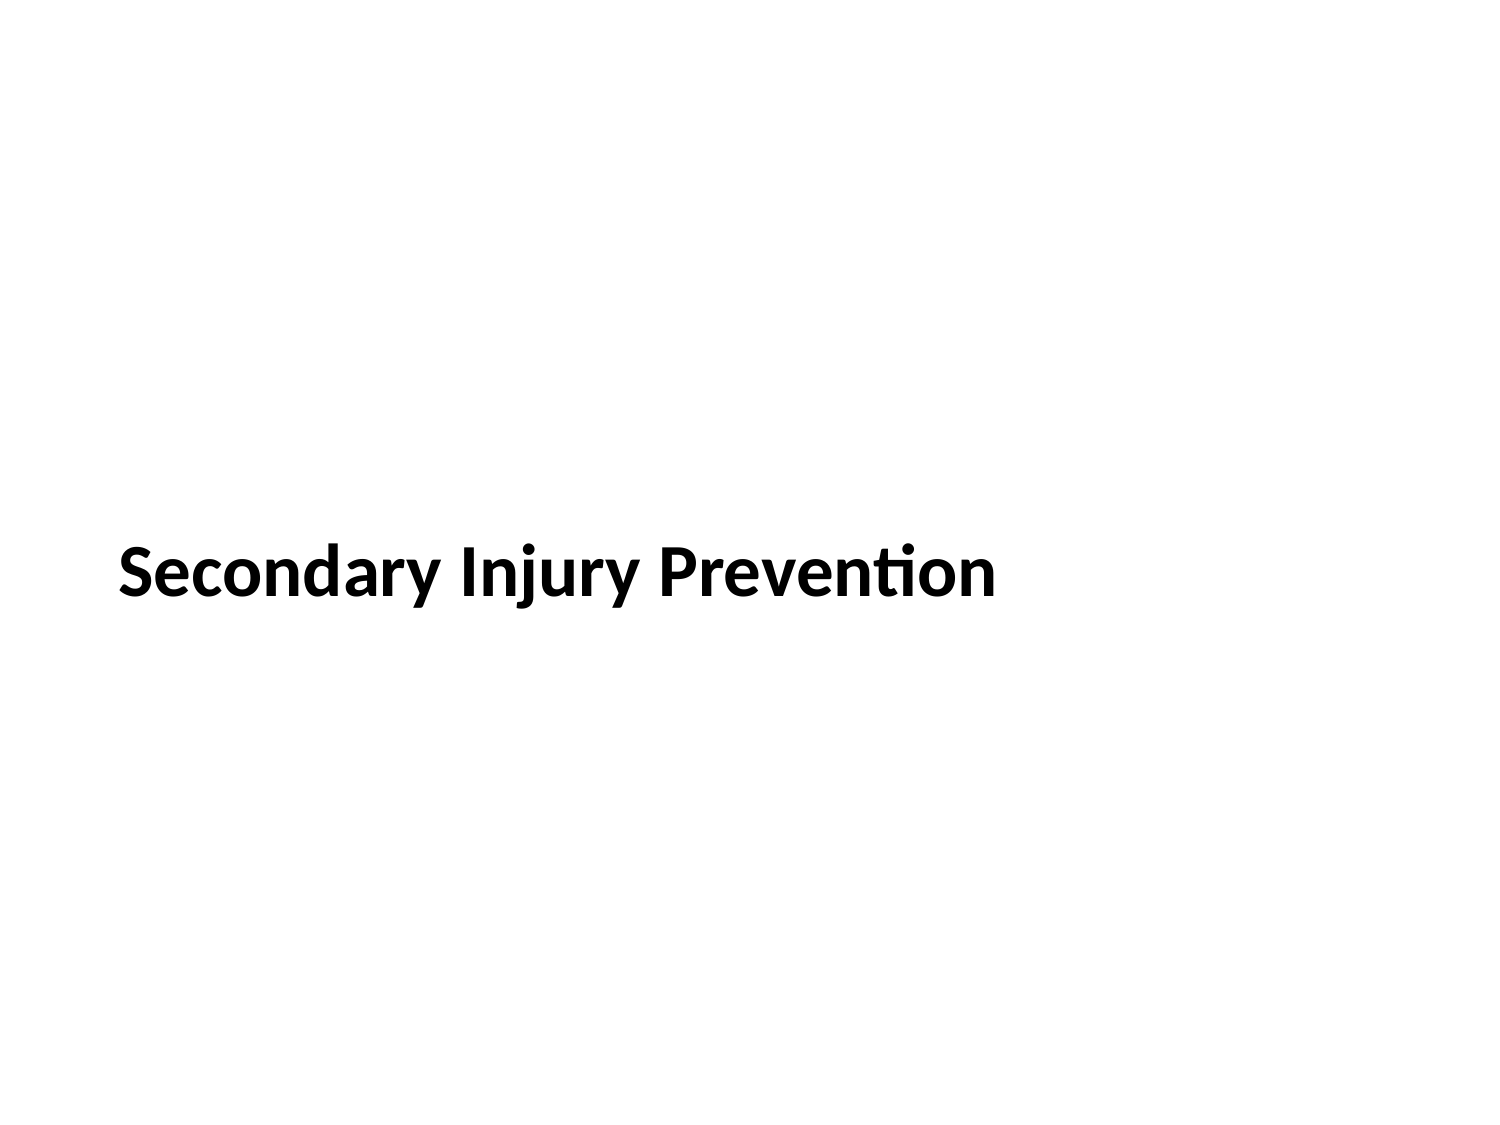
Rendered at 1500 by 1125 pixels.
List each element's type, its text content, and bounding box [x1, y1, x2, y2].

title Secondary Injury Prevention [103, 463, 1397, 682]
